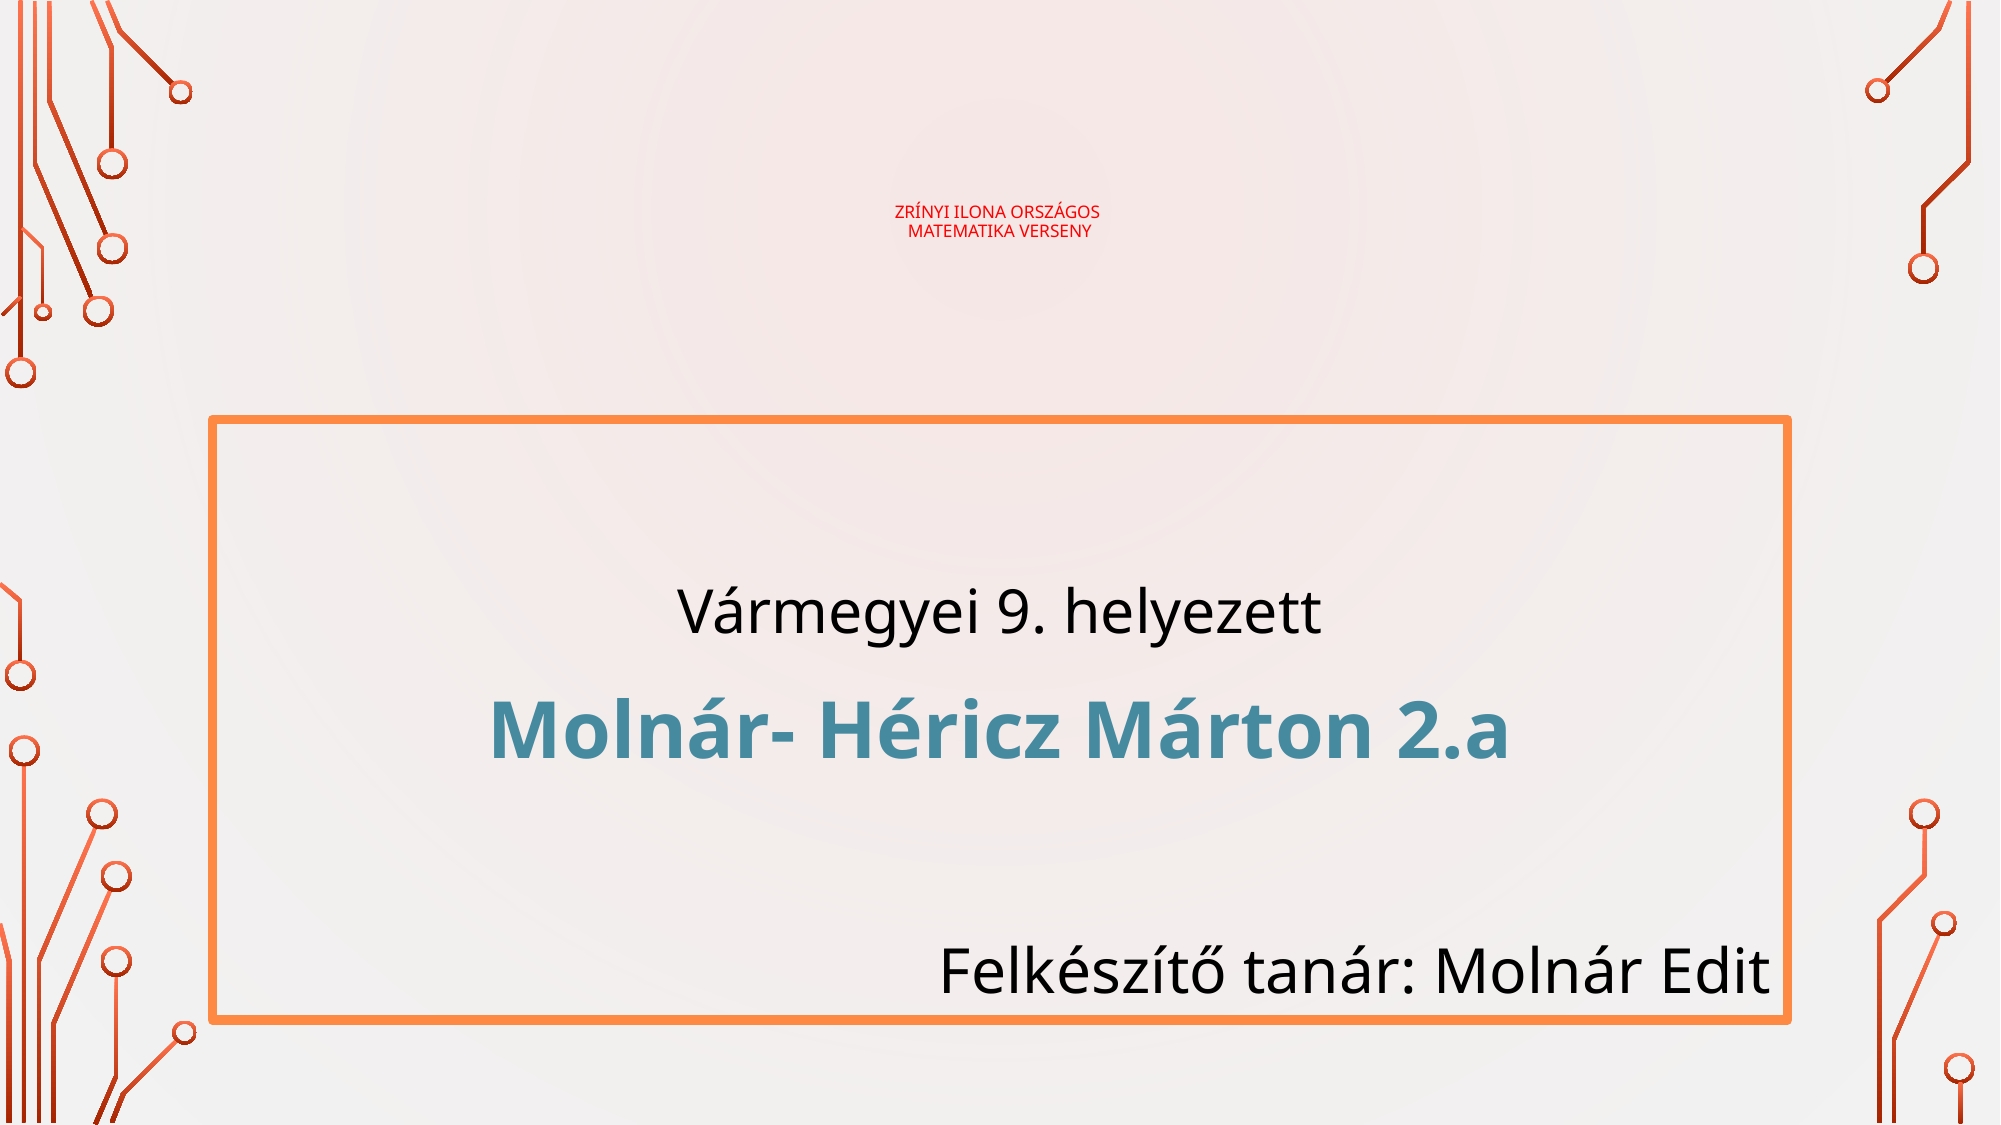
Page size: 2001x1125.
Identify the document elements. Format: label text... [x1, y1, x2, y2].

list Vármegyei 9. helyezett Molnár- Héricz Márton 2.a Felkészítő tanár: Molnár Edit [212, 419, 1788, 1020]
title Zrínyi Ilona Országos Matematika Verseny [187, 101, 1813, 344]
